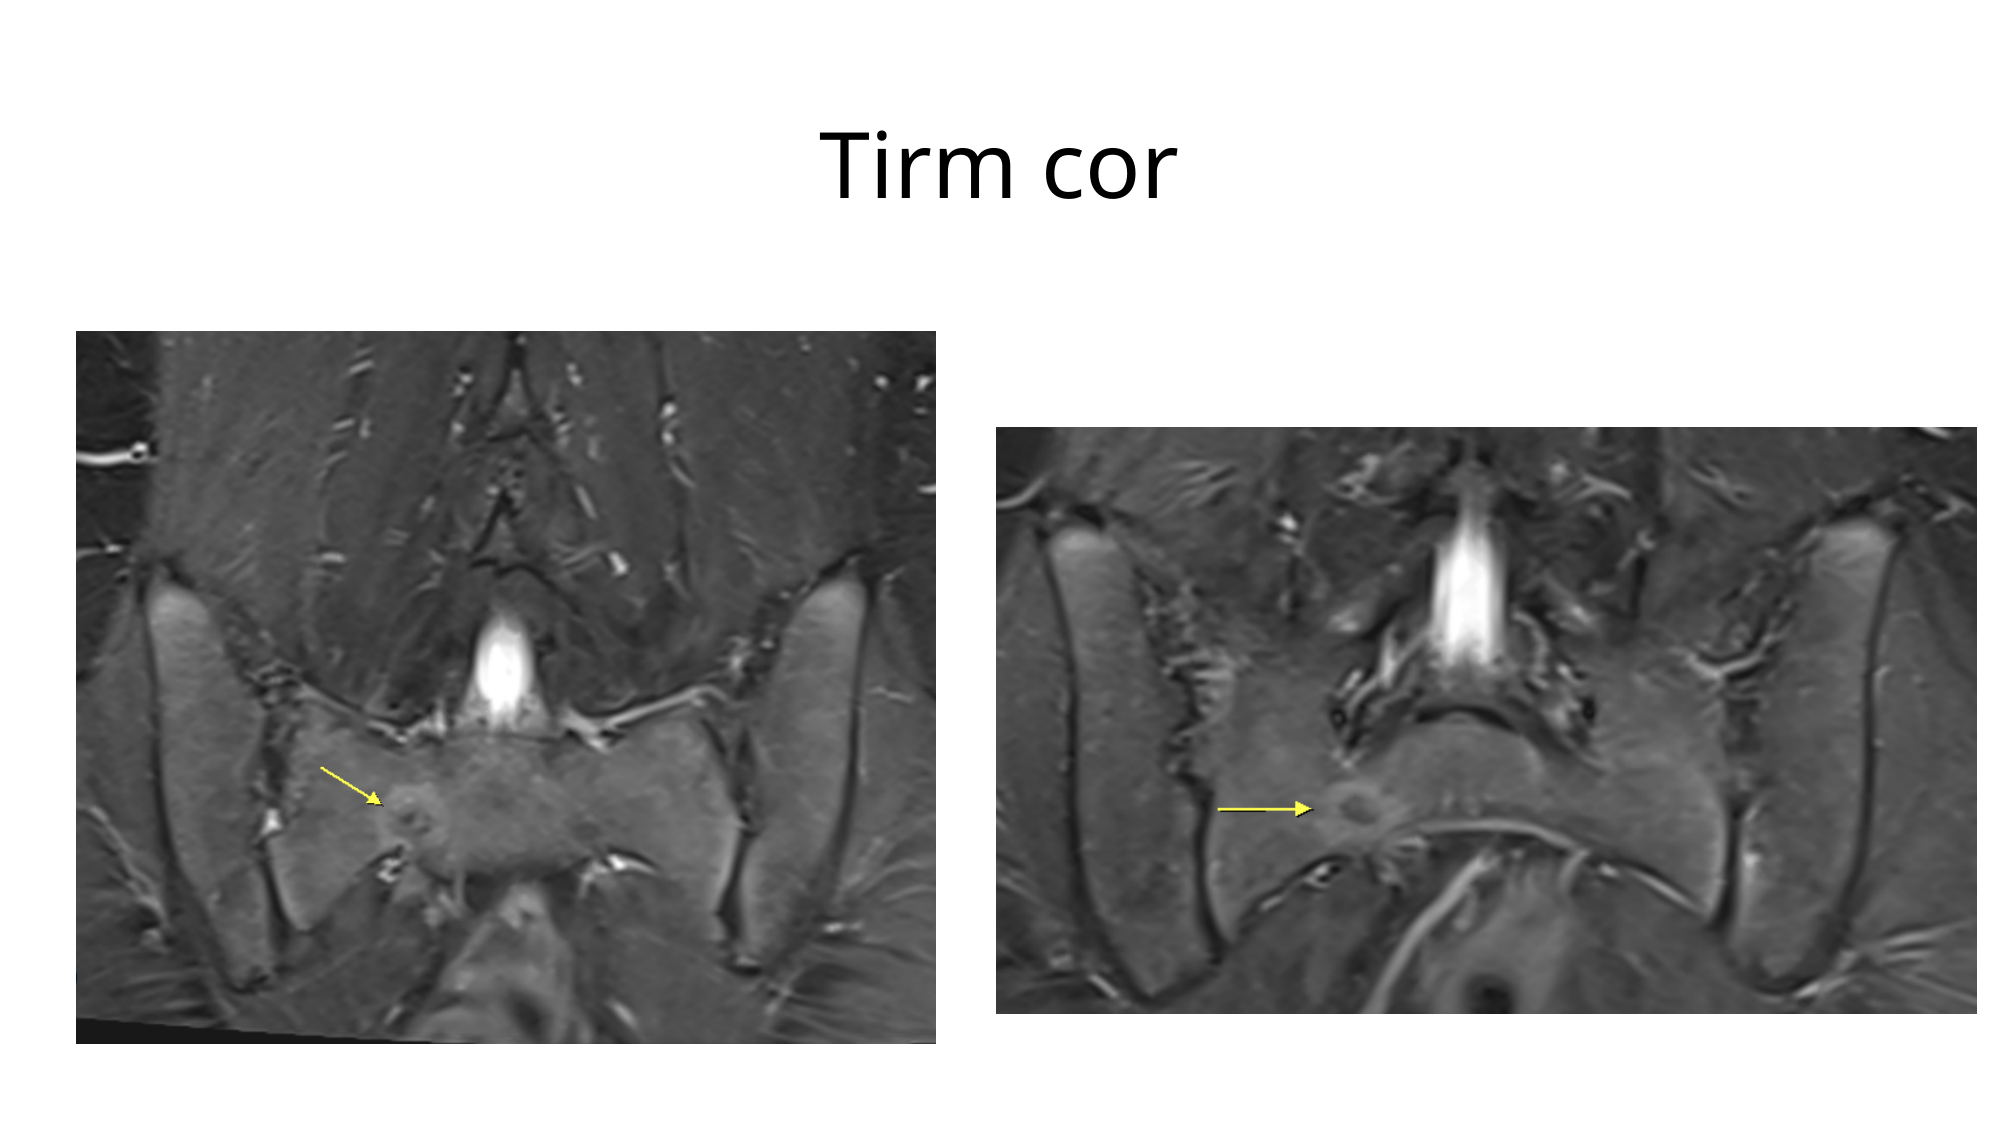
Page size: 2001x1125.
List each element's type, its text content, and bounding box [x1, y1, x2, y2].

picture [76, 330, 936, 1044]
picture [996, 427, 1977, 1014]
title Tirm cor [137, 59, 1863, 278]
